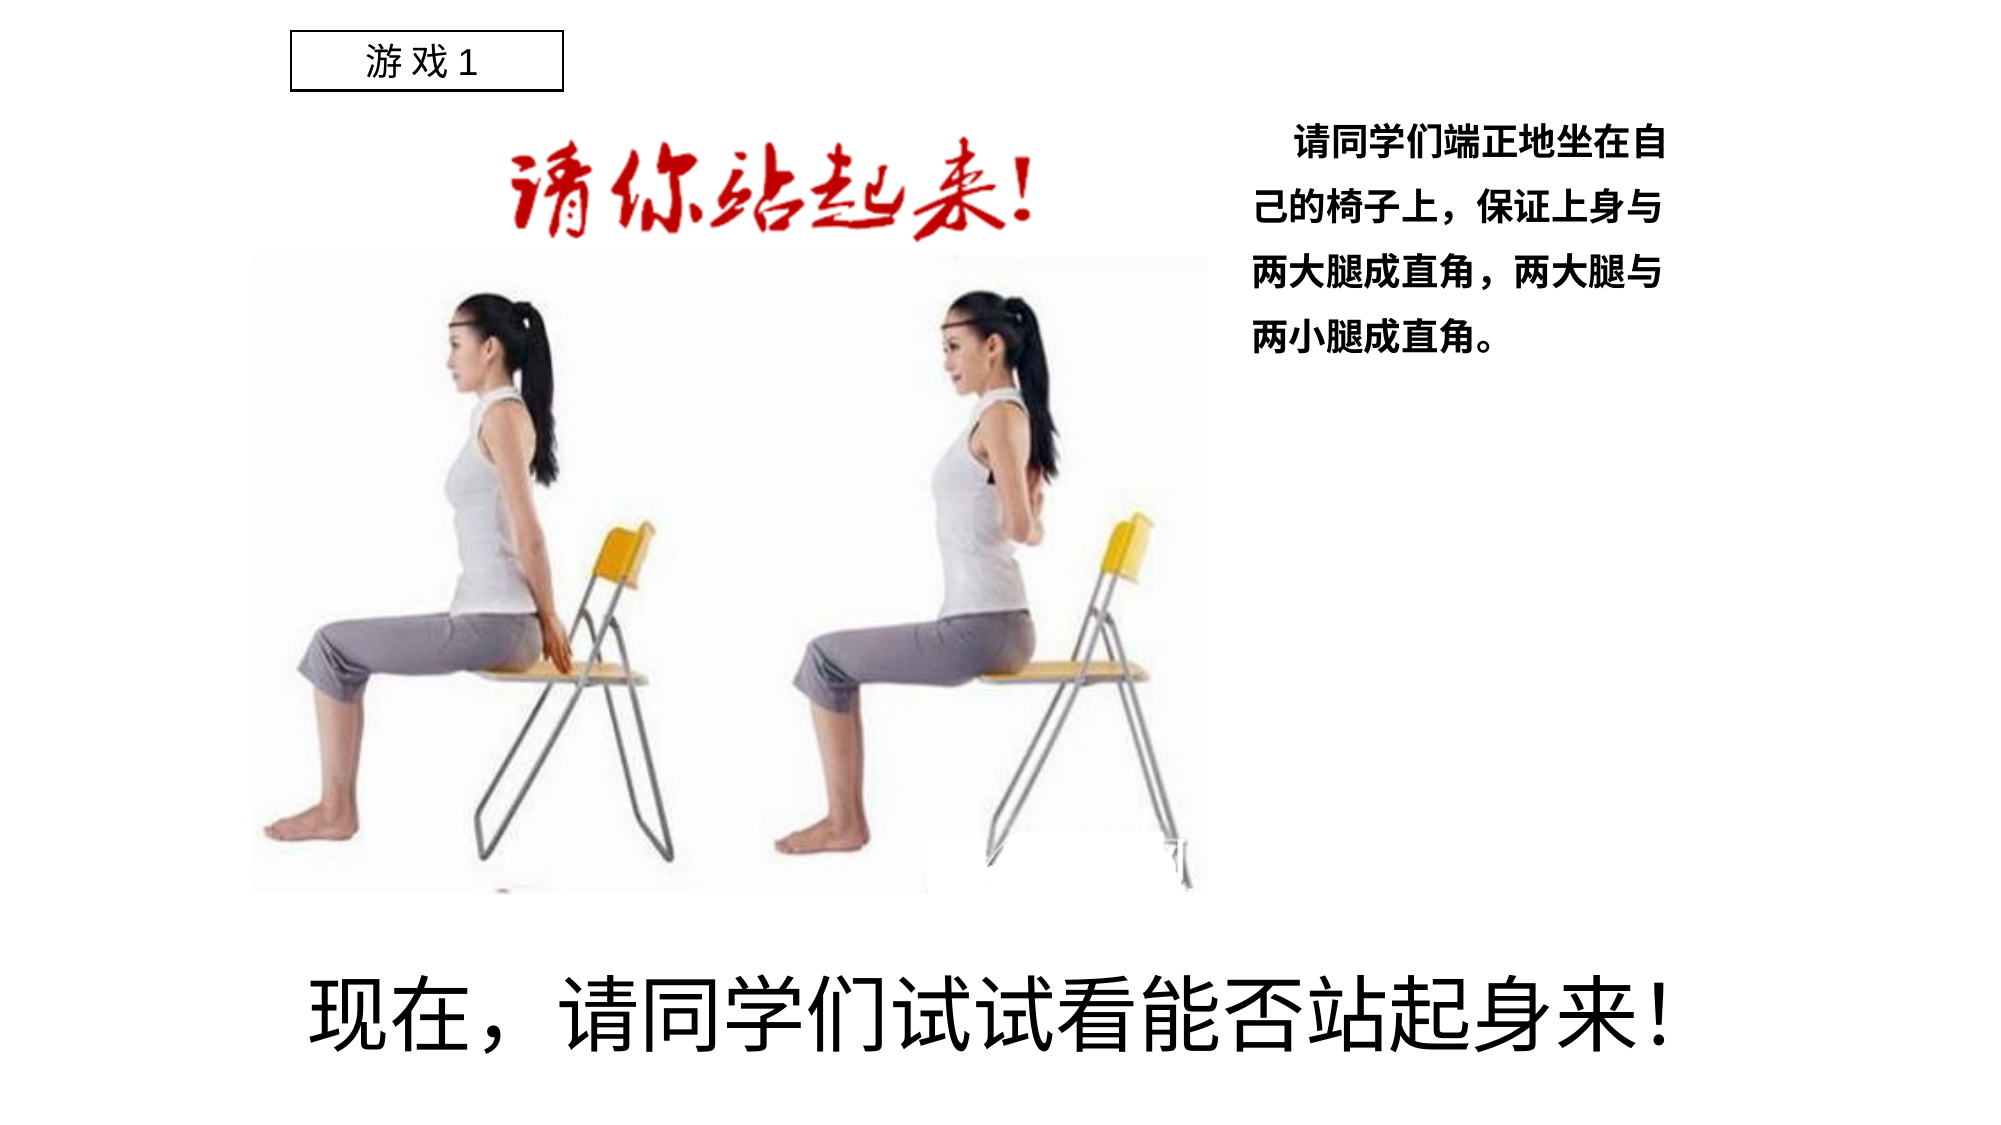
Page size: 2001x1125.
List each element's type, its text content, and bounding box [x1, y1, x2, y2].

picture [249, 255, 1208, 894]
text_box 现在，请同学们试试看能否站起身来！ [291, 954, 1737, 1070]
picture [492, 126, 1055, 245]
text_box 游 戏1 [291, 30, 563, 91]
text_box 请同学们端正地坐在自己的椅子上，保证上身与两大腿成直角，两大腿与两小腿成直角。 [1236, 90, 1697, 366]
